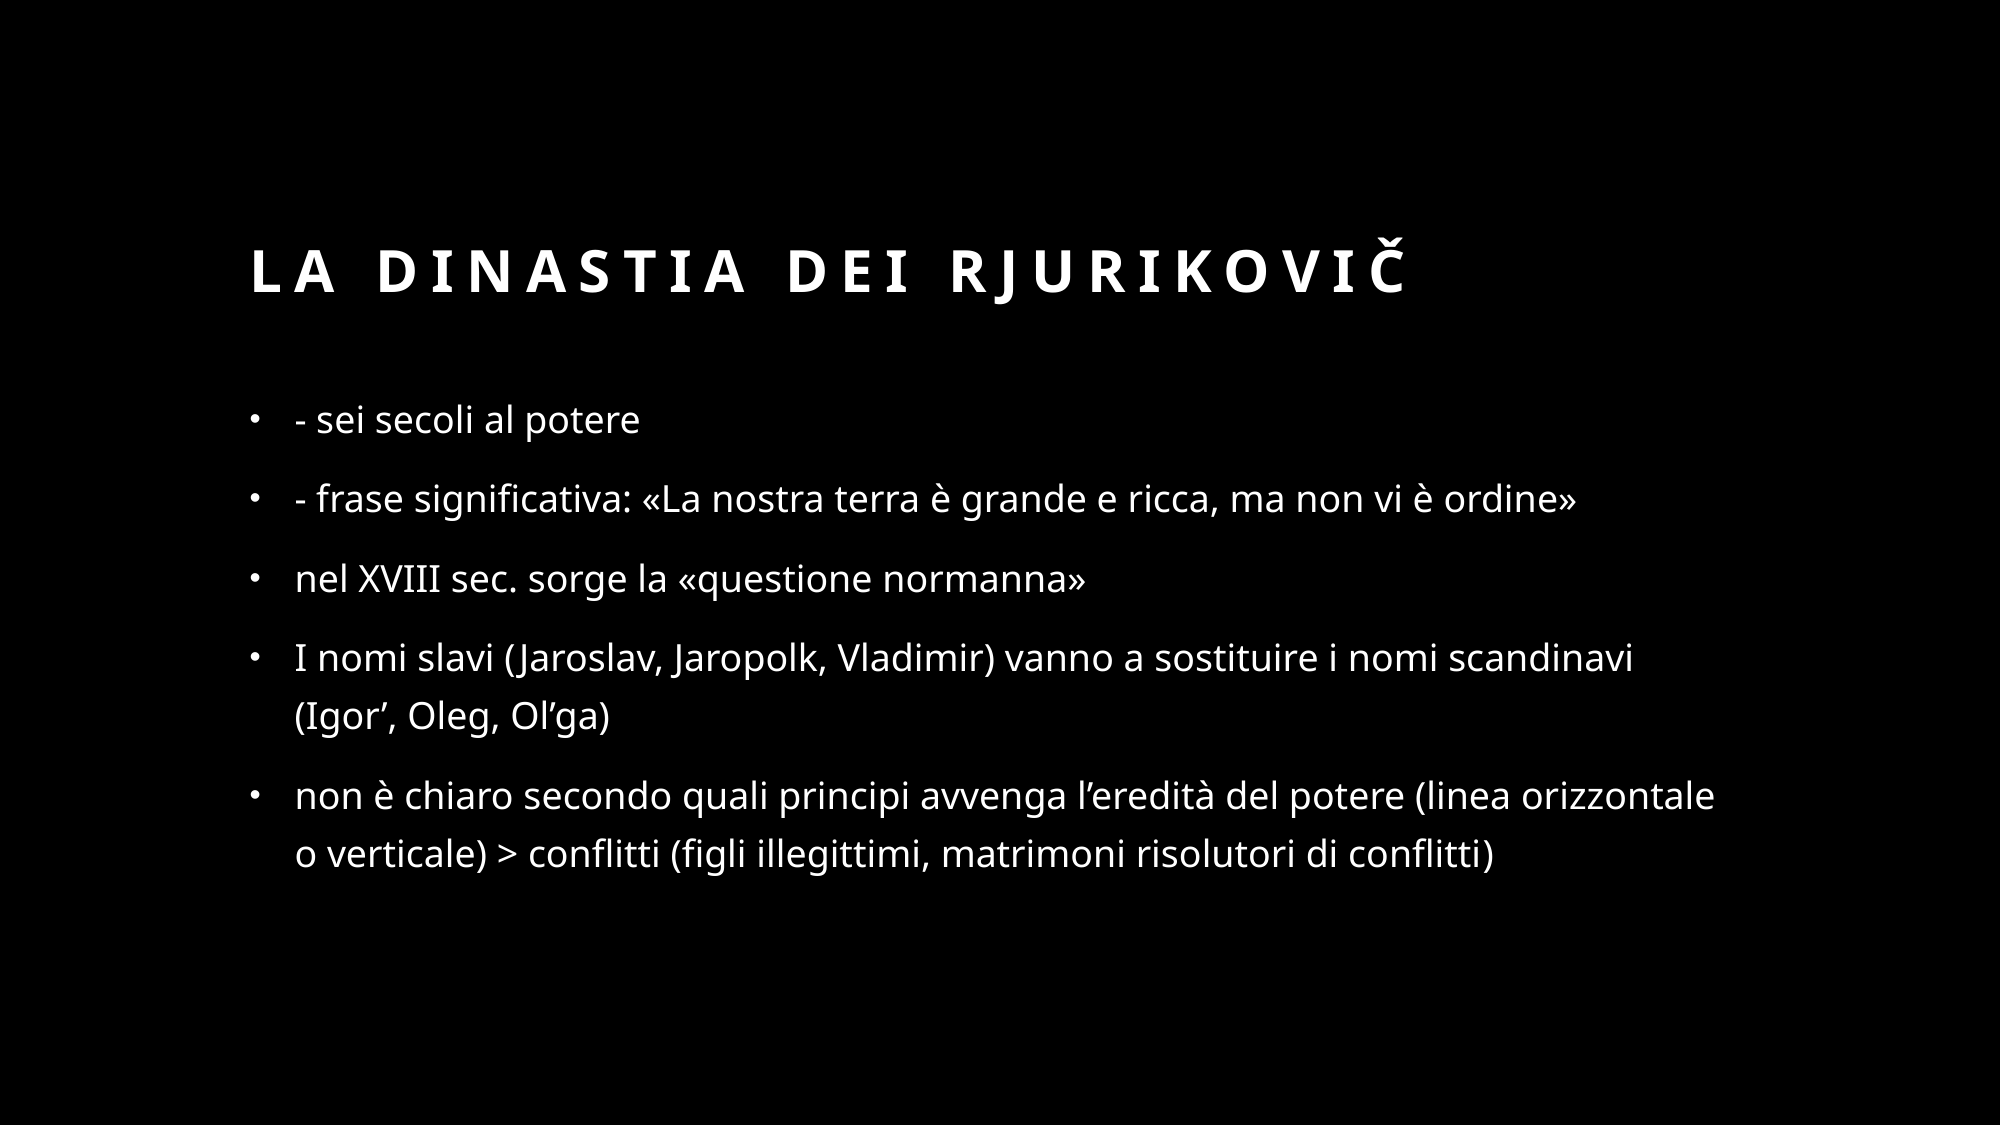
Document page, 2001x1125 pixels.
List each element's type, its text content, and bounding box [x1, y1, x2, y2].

list - sei secoli al potere - frase significativa: «La nostra terra è grande e ricca, ma non vi è ordine» nel XVIII sec. sorge la «questione normanna» I nomi slavi (Jaroslav, Jaropolk, Vladimir) vanno a sostituire i nomi scandinavi (Igor’, Oleg, Ol’ga) non è chiaro secondo quali principi avvenga l’eredità del potere (linea orizzontale o verticale) > conflitti (figli illegittimi, matrimoni risolutori di conflitti) [234, 375, 1750, 1000]
title La dinastia dei rjurikoviČ [234, 171, 1750, 313]
